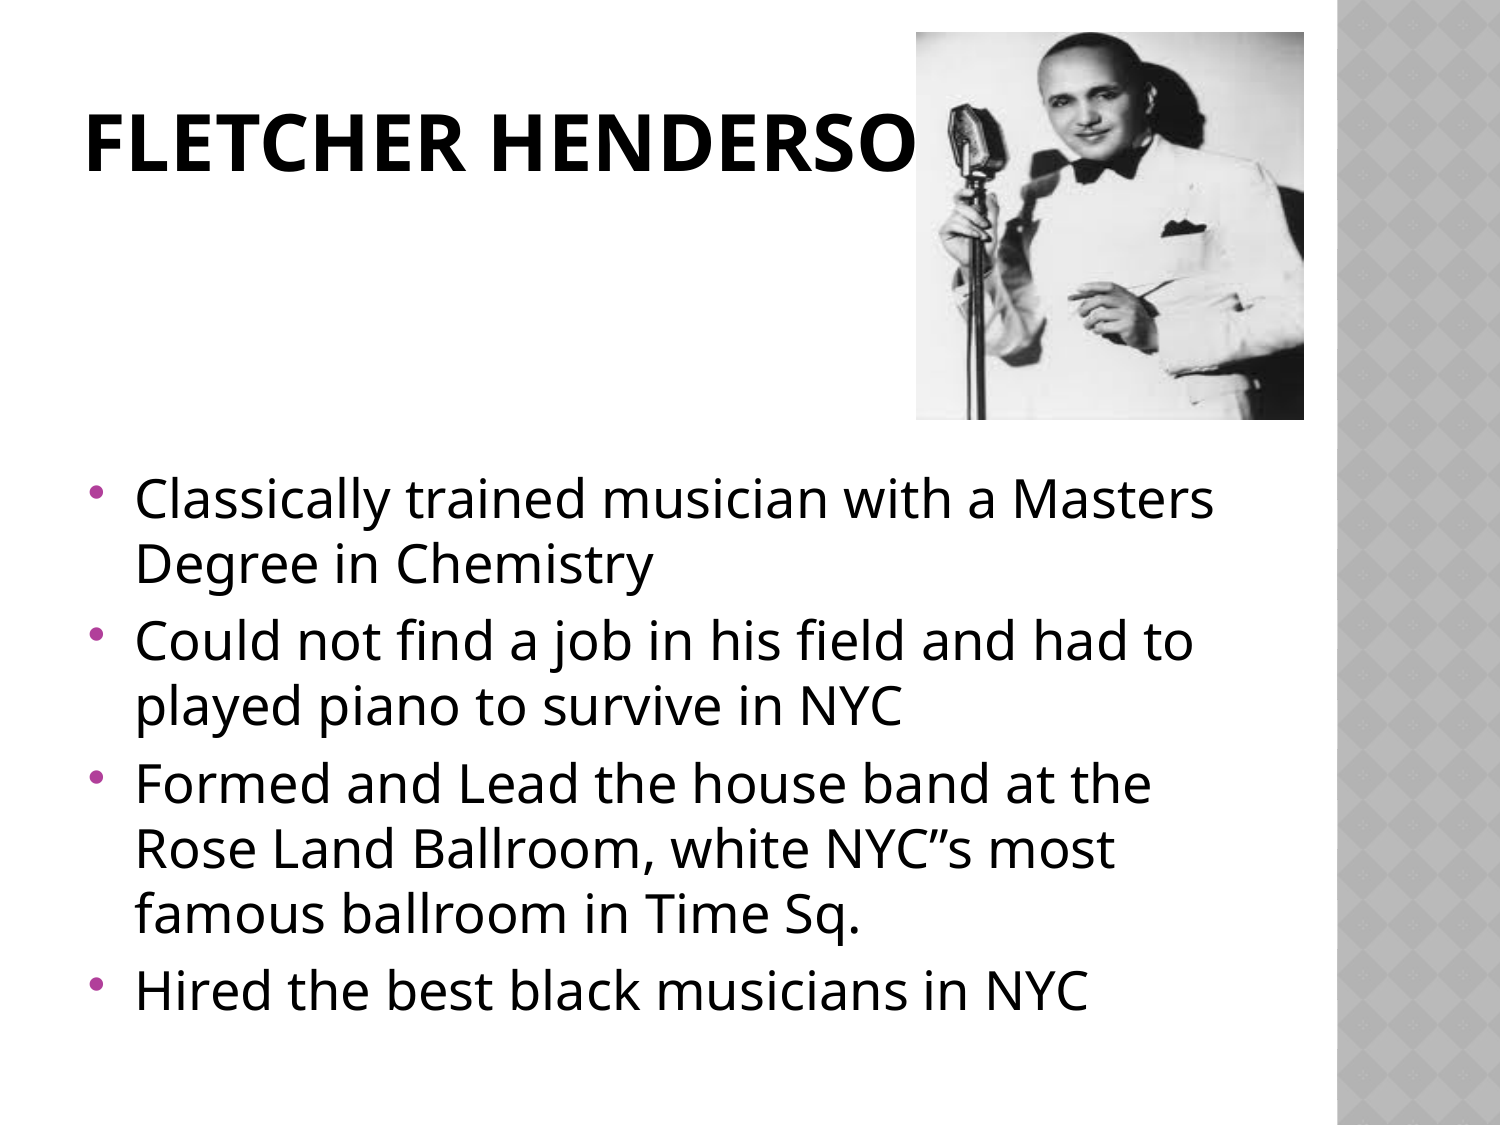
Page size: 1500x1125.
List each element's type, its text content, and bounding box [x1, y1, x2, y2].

list Classically trained musician with a Masters Degree in Chemistry Could not find a job in his field and had to played piano to survive in NYC Formed and Lead the house band at the Rose Land Ballroom, white NYC”s most famous ballroom in Time Sq. Hired the best black musicians in NYC [75, 456, 1263, 1125]
picture [915, 31, 1305, 421]
title Fletcher Henderson [75, 0, 1263, 188]
